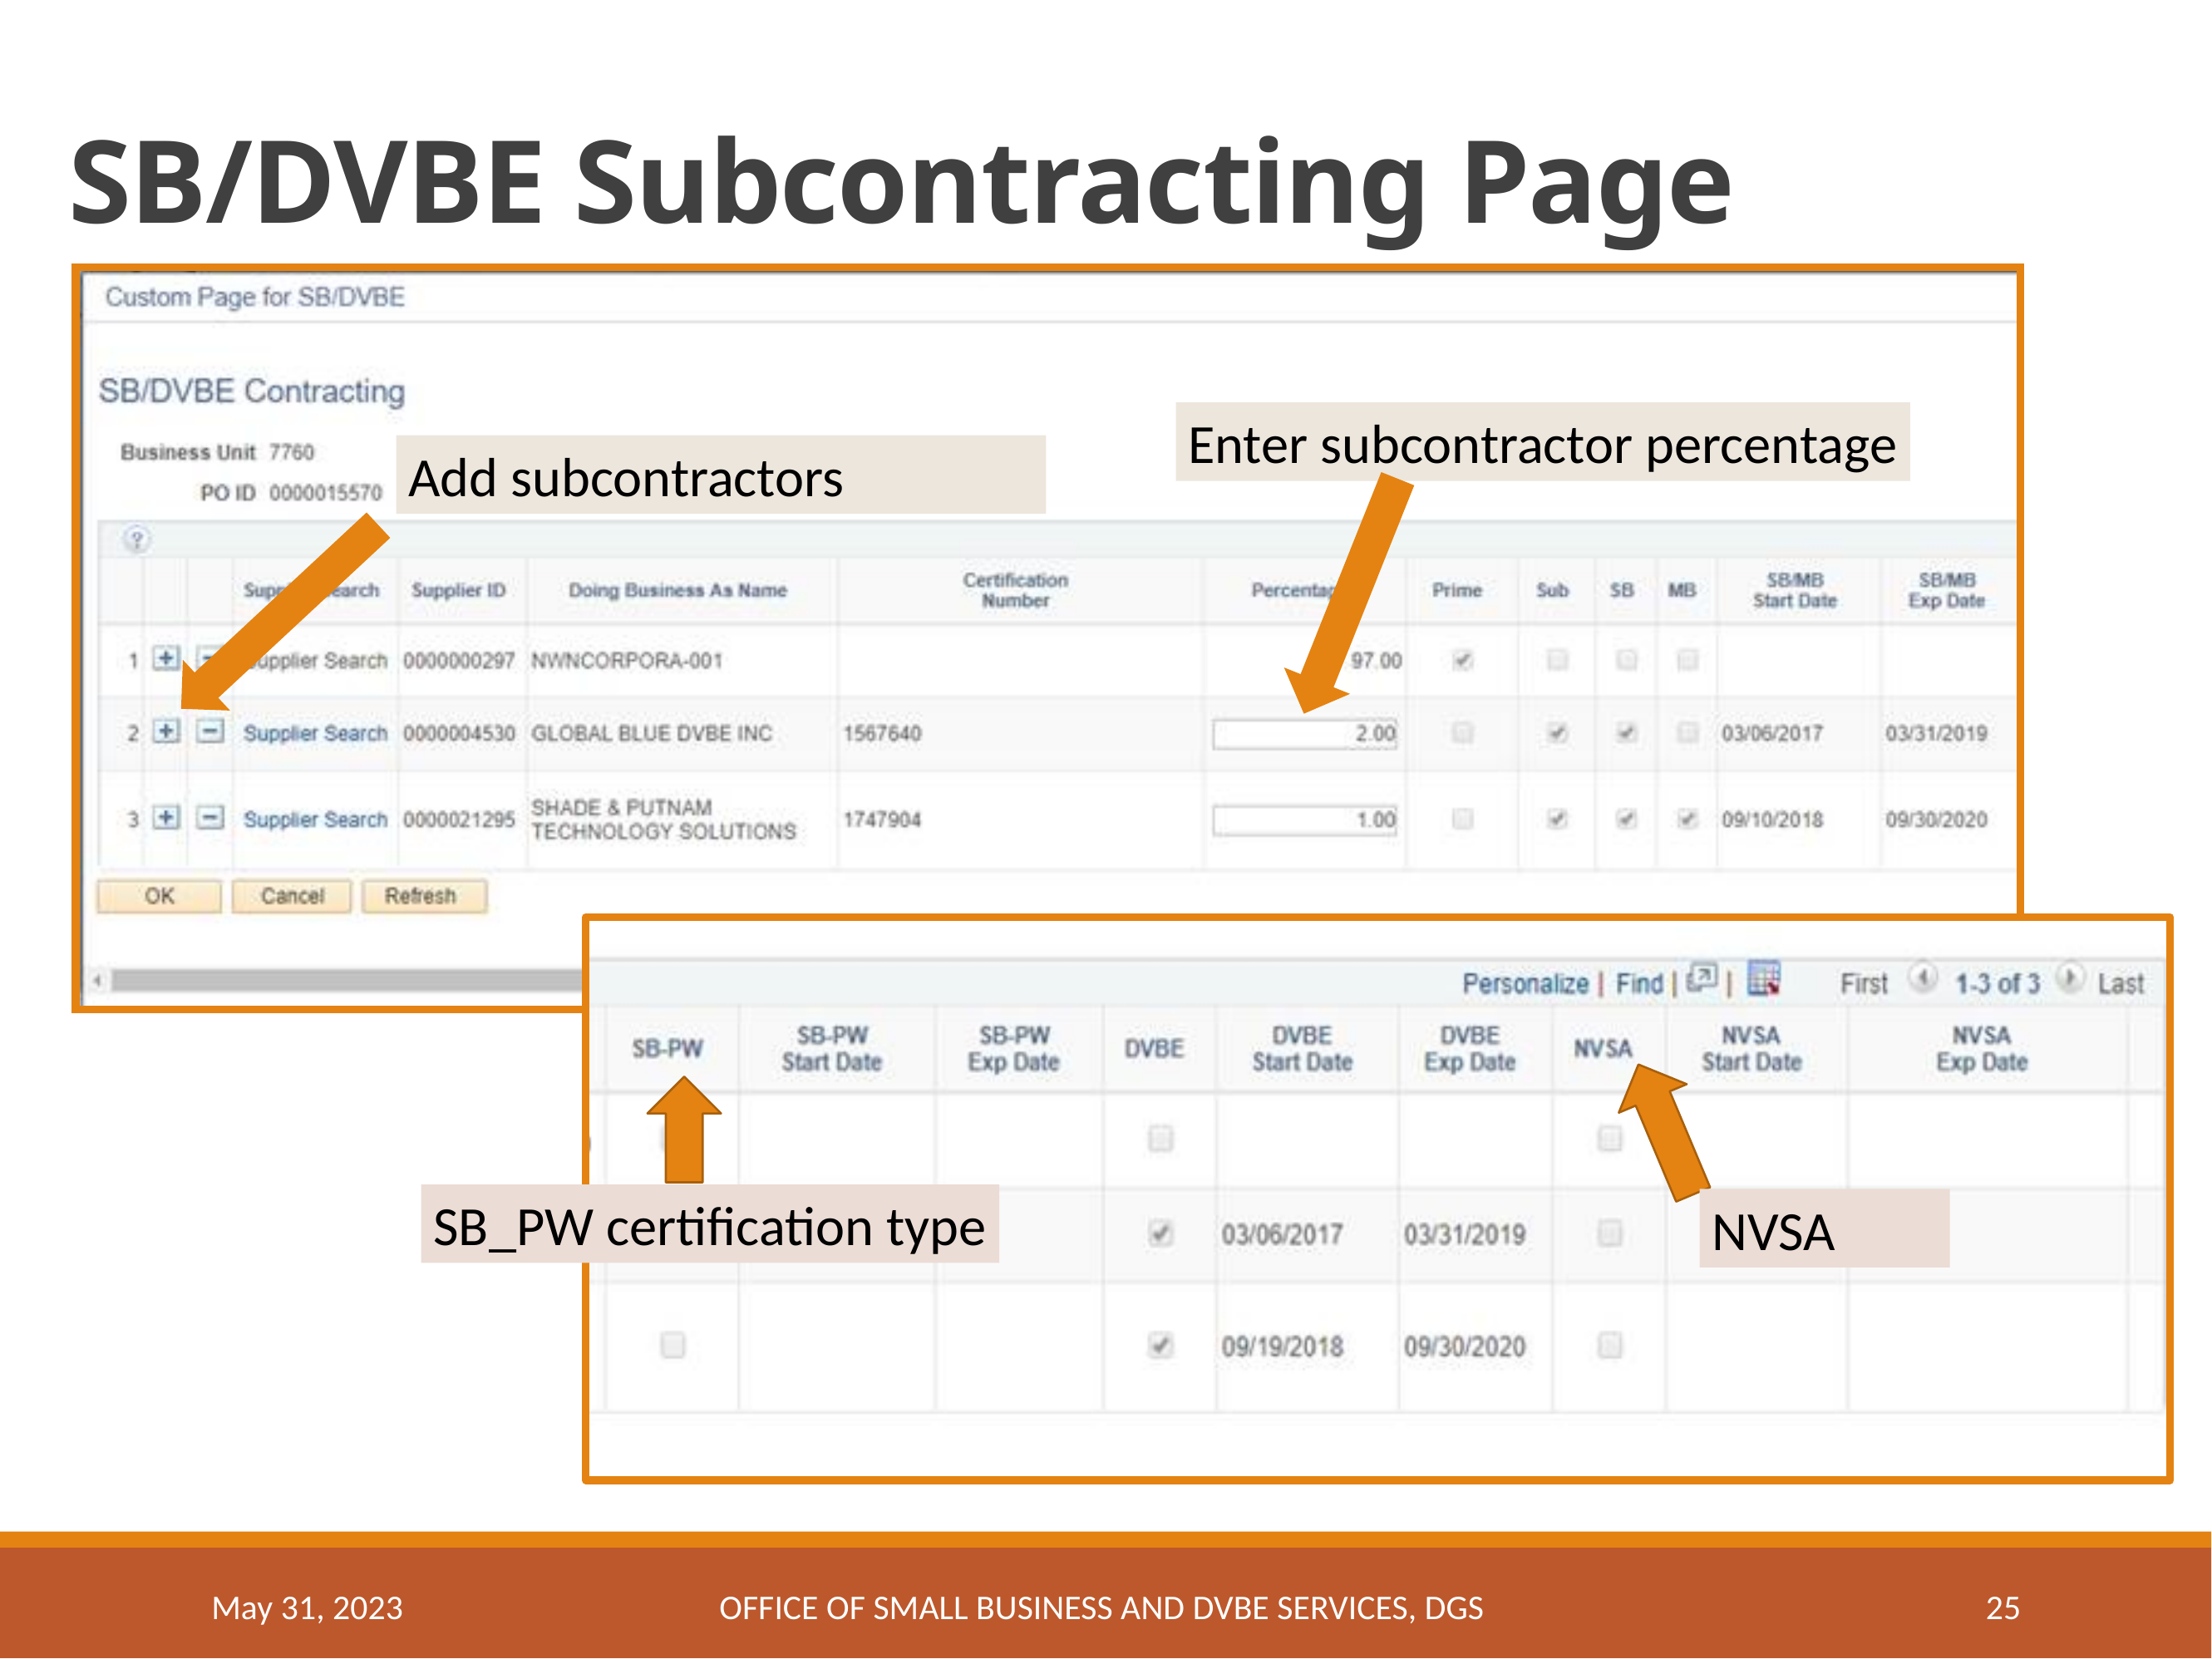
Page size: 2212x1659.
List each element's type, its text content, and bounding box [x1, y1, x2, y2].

text_box SB_PW certification type [421, 1184, 586, 1263]
title SB/DVBE Subcontracting Page (Part 2) [56, 6, 2187, 254]
slide_number 25 [1796, 1562, 2034, 1651]
footer OFFICE OF SMALL BUSINESS AND DVBE SERVICES, DGS [668, 1562, 1544, 1651]
picture [79, 270, 2167, 1477]
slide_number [199, 1562, 648, 1651]
